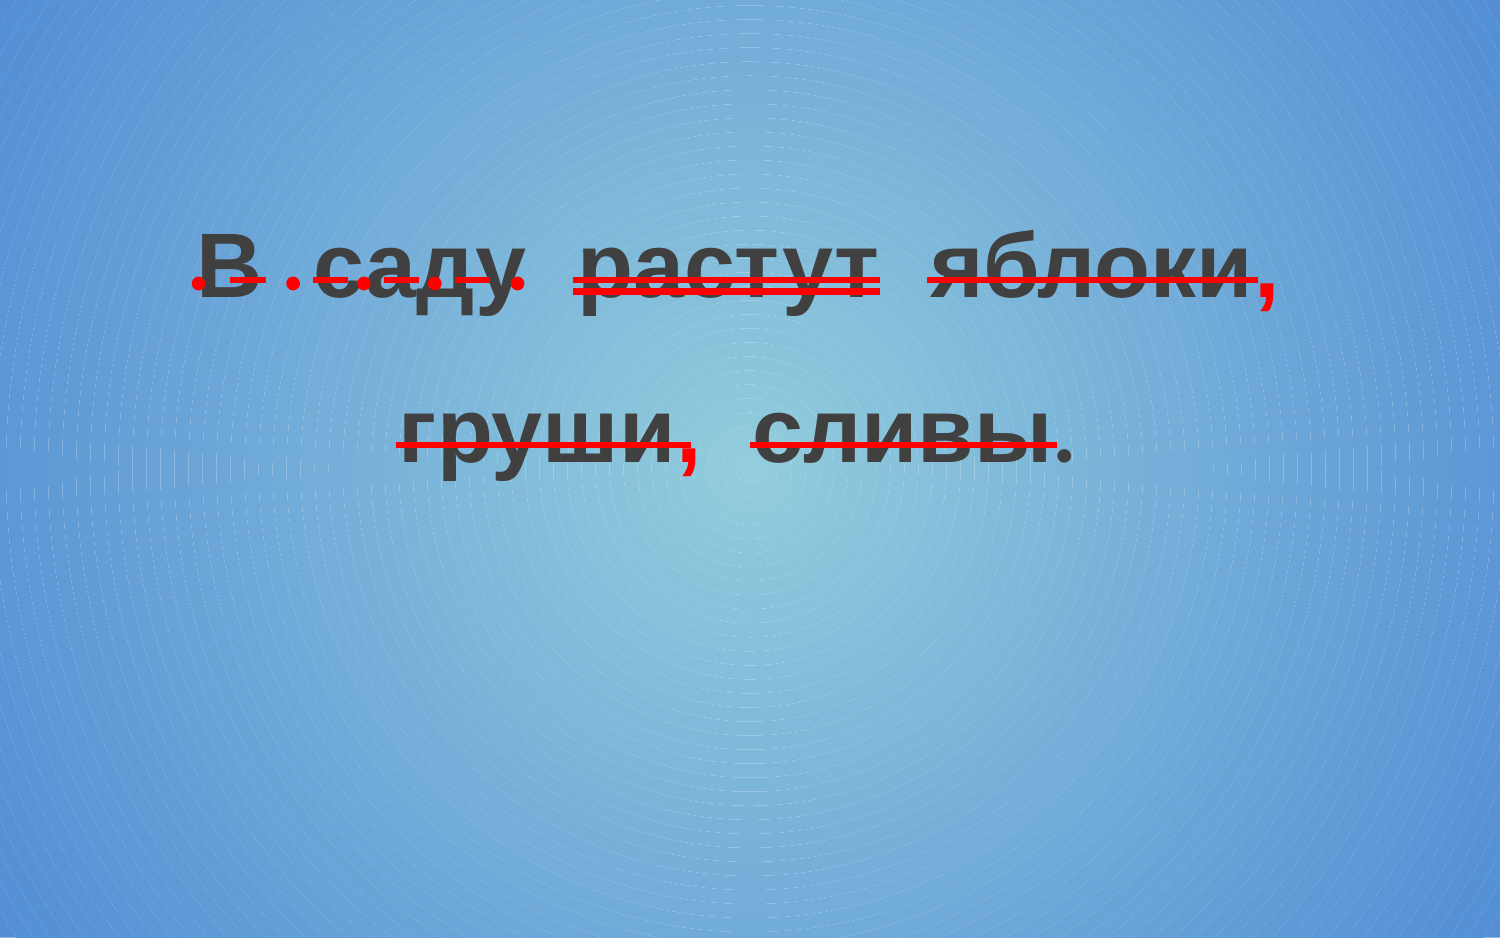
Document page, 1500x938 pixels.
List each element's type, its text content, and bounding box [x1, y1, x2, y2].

text_box [192, 277, 205, 290]
text_box [511, 277, 524, 290]
text_box [287, 277, 299, 290]
text_box [429, 277, 441, 290]
text_box [358, 277, 370, 290]
title В саду растут яблоки, груши, сливы. [100, 55, 1376, 686]
